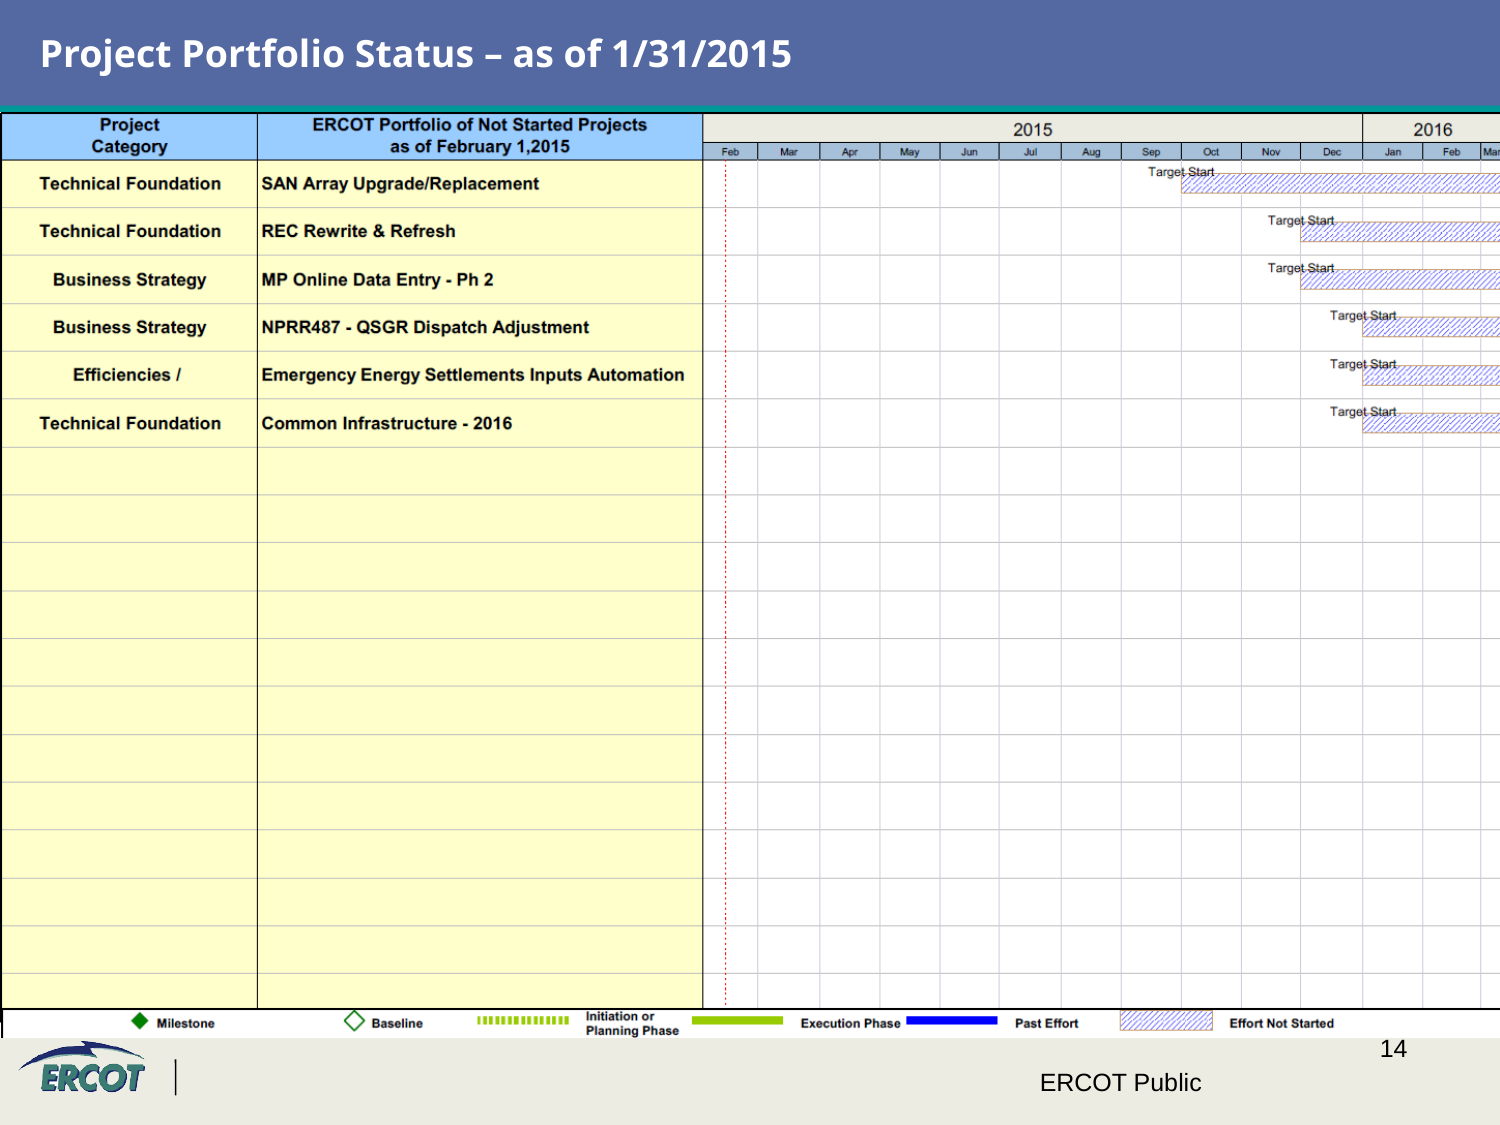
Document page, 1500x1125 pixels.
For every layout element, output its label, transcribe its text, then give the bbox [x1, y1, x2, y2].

text_box Project Portfolio Status – as of 1/31/2015 [24, 30, 1163, 106]
picture [0, 112, 1500, 1111]
footer ERCOT Public [1025, 1059, 1438, 1125]
